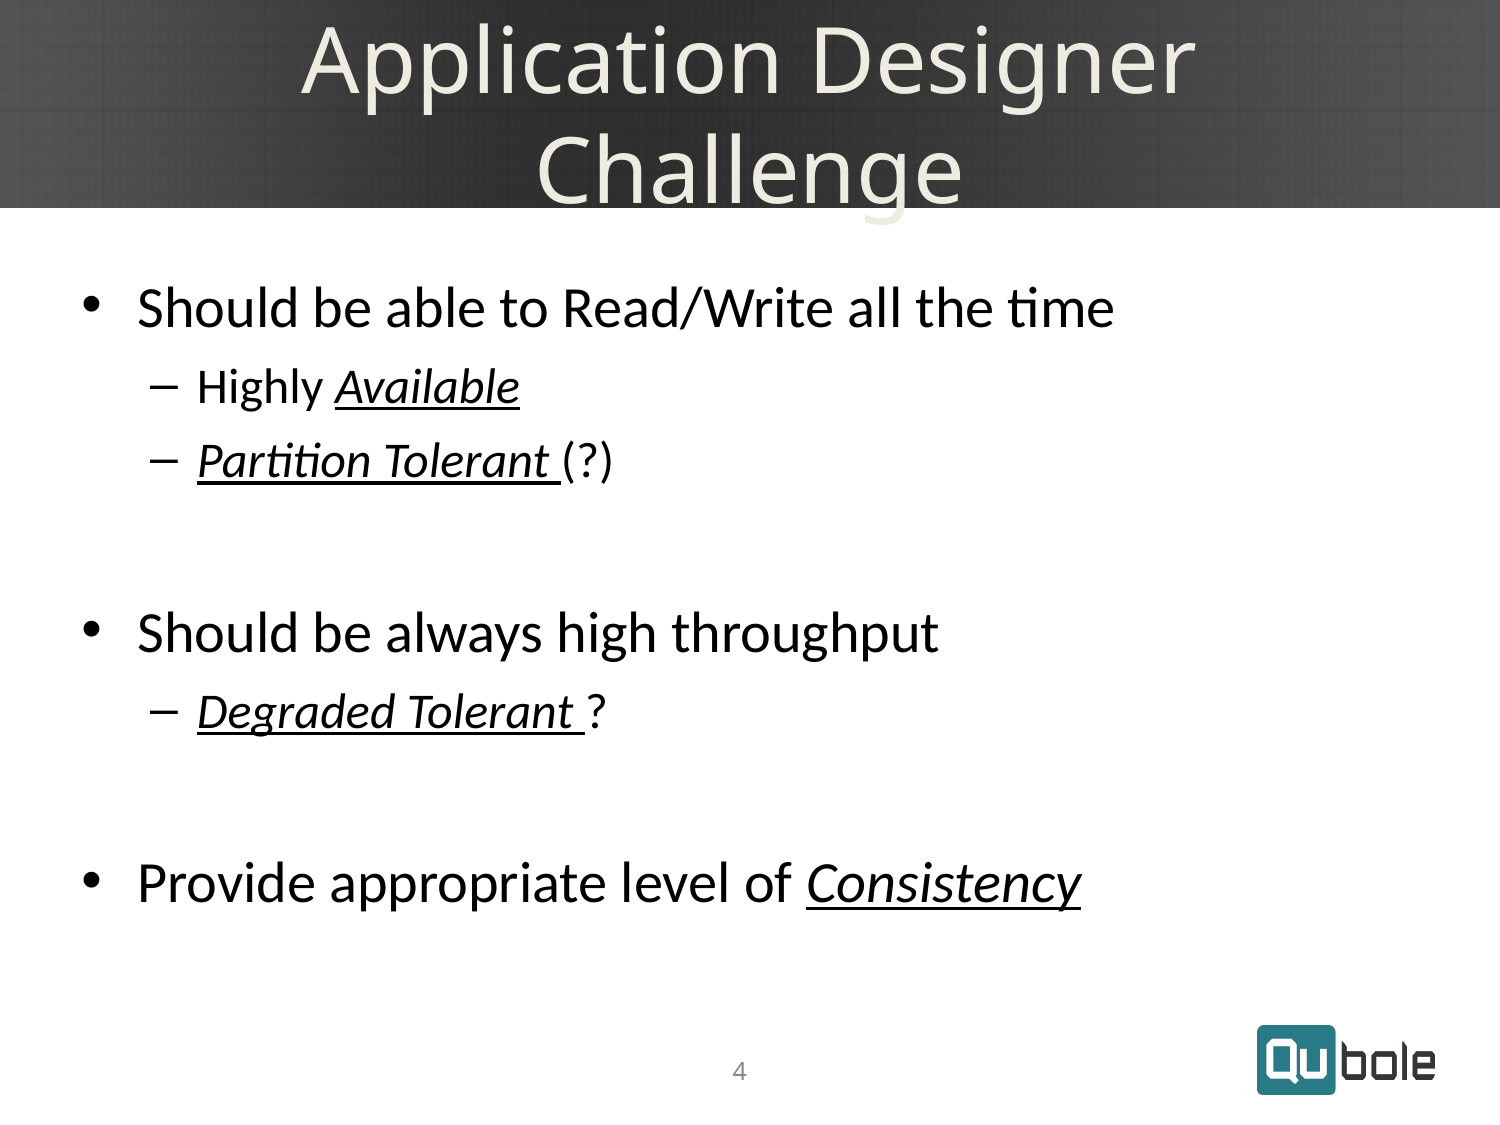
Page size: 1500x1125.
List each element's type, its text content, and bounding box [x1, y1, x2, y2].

list Should be able to Read/Write all the time Highly Available Partition Tolerant (?) Should be always high throughput Degraded Tolerant ? Provide appropriate level of Consistency [75, 262, 1425, 1059]
picture [1257, 1025, 1435, 1095]
picture [0, 0, 1500, 209]
